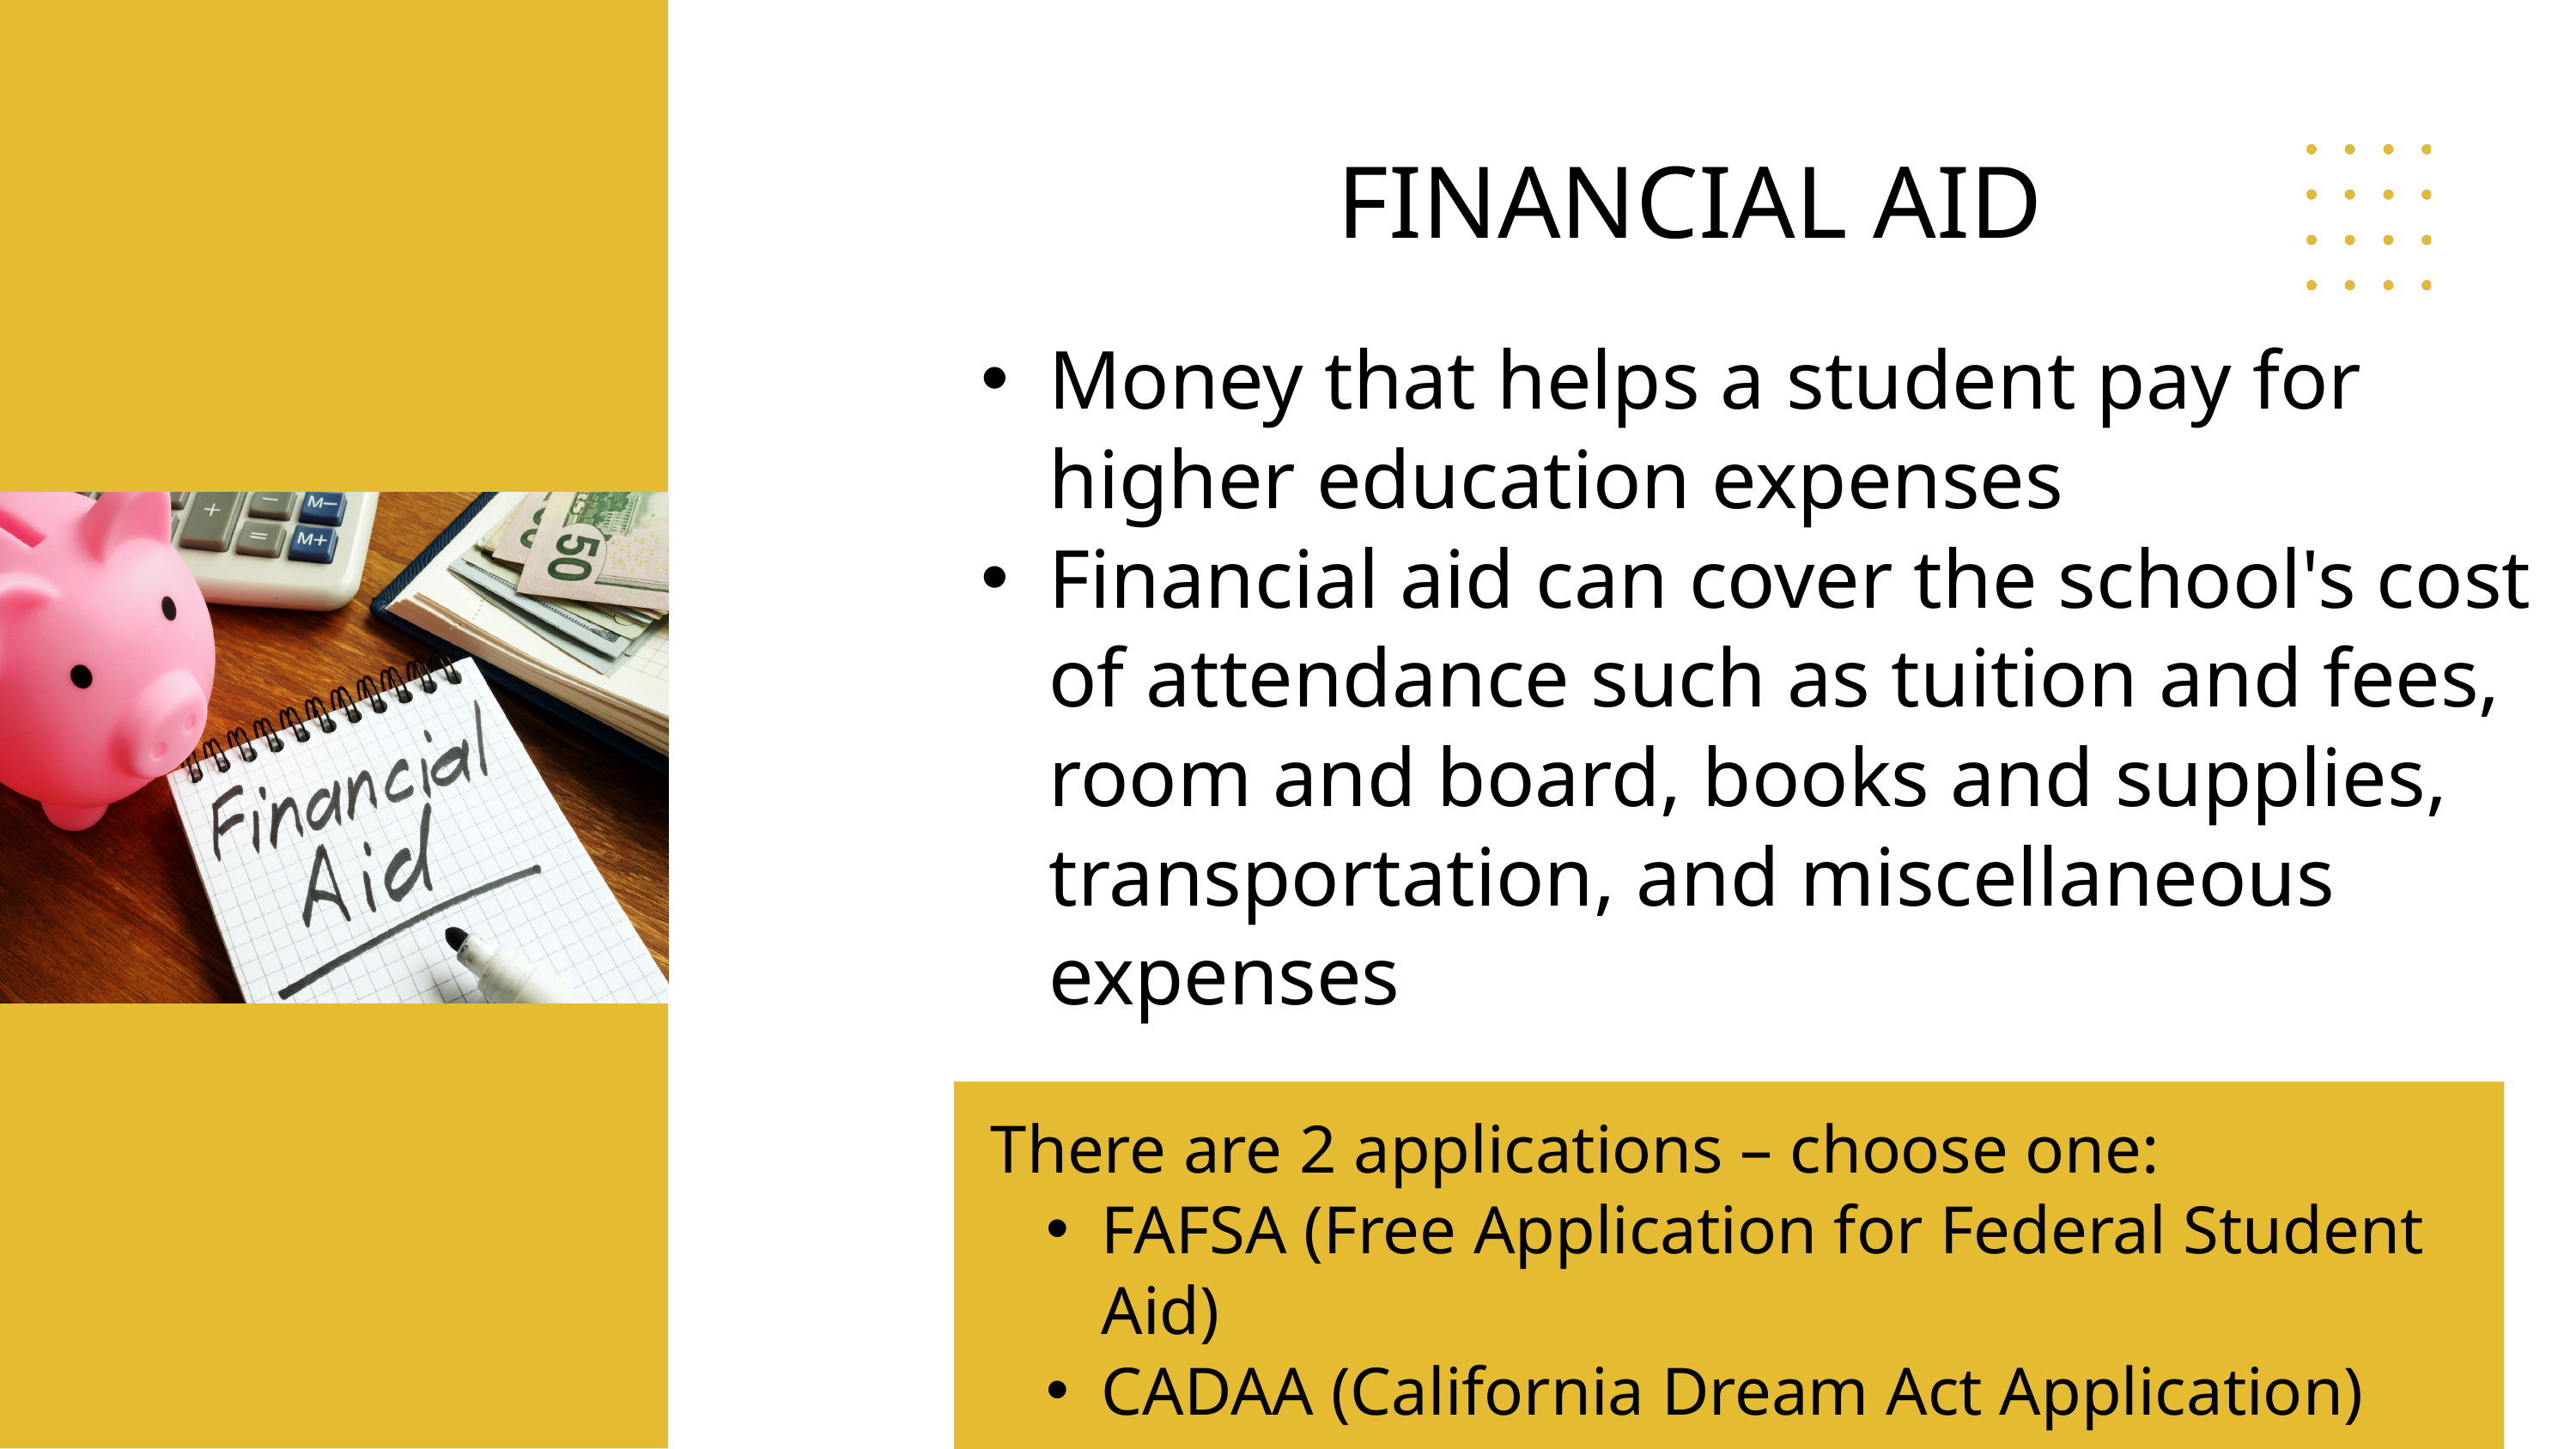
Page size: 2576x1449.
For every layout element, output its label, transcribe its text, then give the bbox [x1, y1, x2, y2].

text_box Money that helps a student pay for higher education expenses Financial aid can cover the school's cost of attendance such as tuition and fees, room and board, books and supplies, transportation, and miscellaneous expenses [913, 325, 2541, 1120]
text_box [0, 0, 668, 492]
text_box [0, 1003, 668, 1449]
text_box [953, 1081, 2505, 1449]
text_box There are 2 applications – choose one: FAFSA (Free Application for Federal Student Aid) CADAA (California Dream Act Application) [990, 1105, 2463, 1428]
text_box [0, 492, 670, 1003]
text_box [2306, 144, 2432, 149]
text_box FINANCIAL AID [876, 149, 2505, 258]
text_box [2306, 258, 2432, 290]
